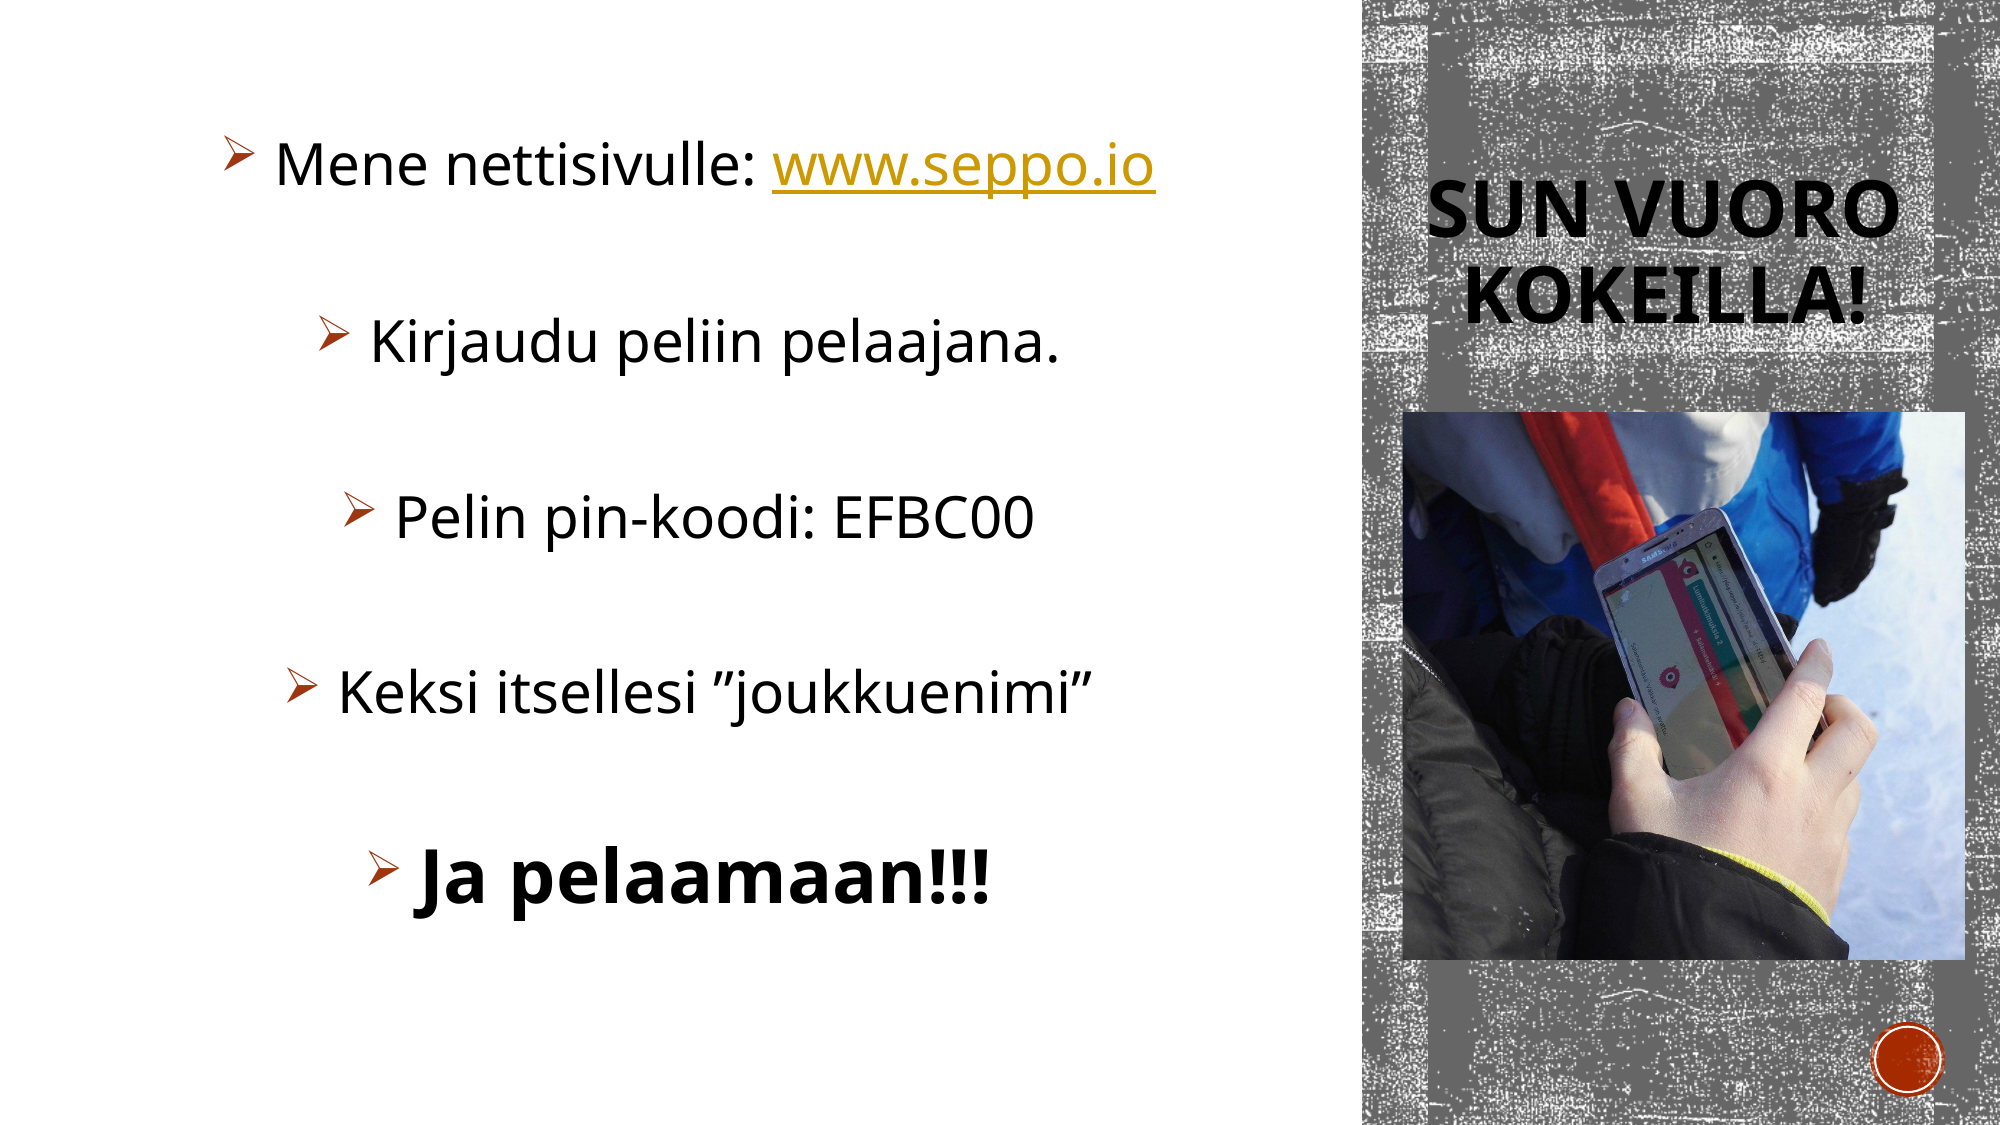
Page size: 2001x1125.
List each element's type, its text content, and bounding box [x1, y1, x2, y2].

title Sun vuoro kokeilla! [1402, 112, 1928, 398]
list Mene nettisivulle: www.seppo.io Kirjaudu peliin pelaajana. Pelin pin-koodi: EFBC00 Keksi itsellesi ”joukkuenimi” Ja pelaamaan!!! [137, 112, 1239, 936]
picture [1402, 412, 1965, 960]
